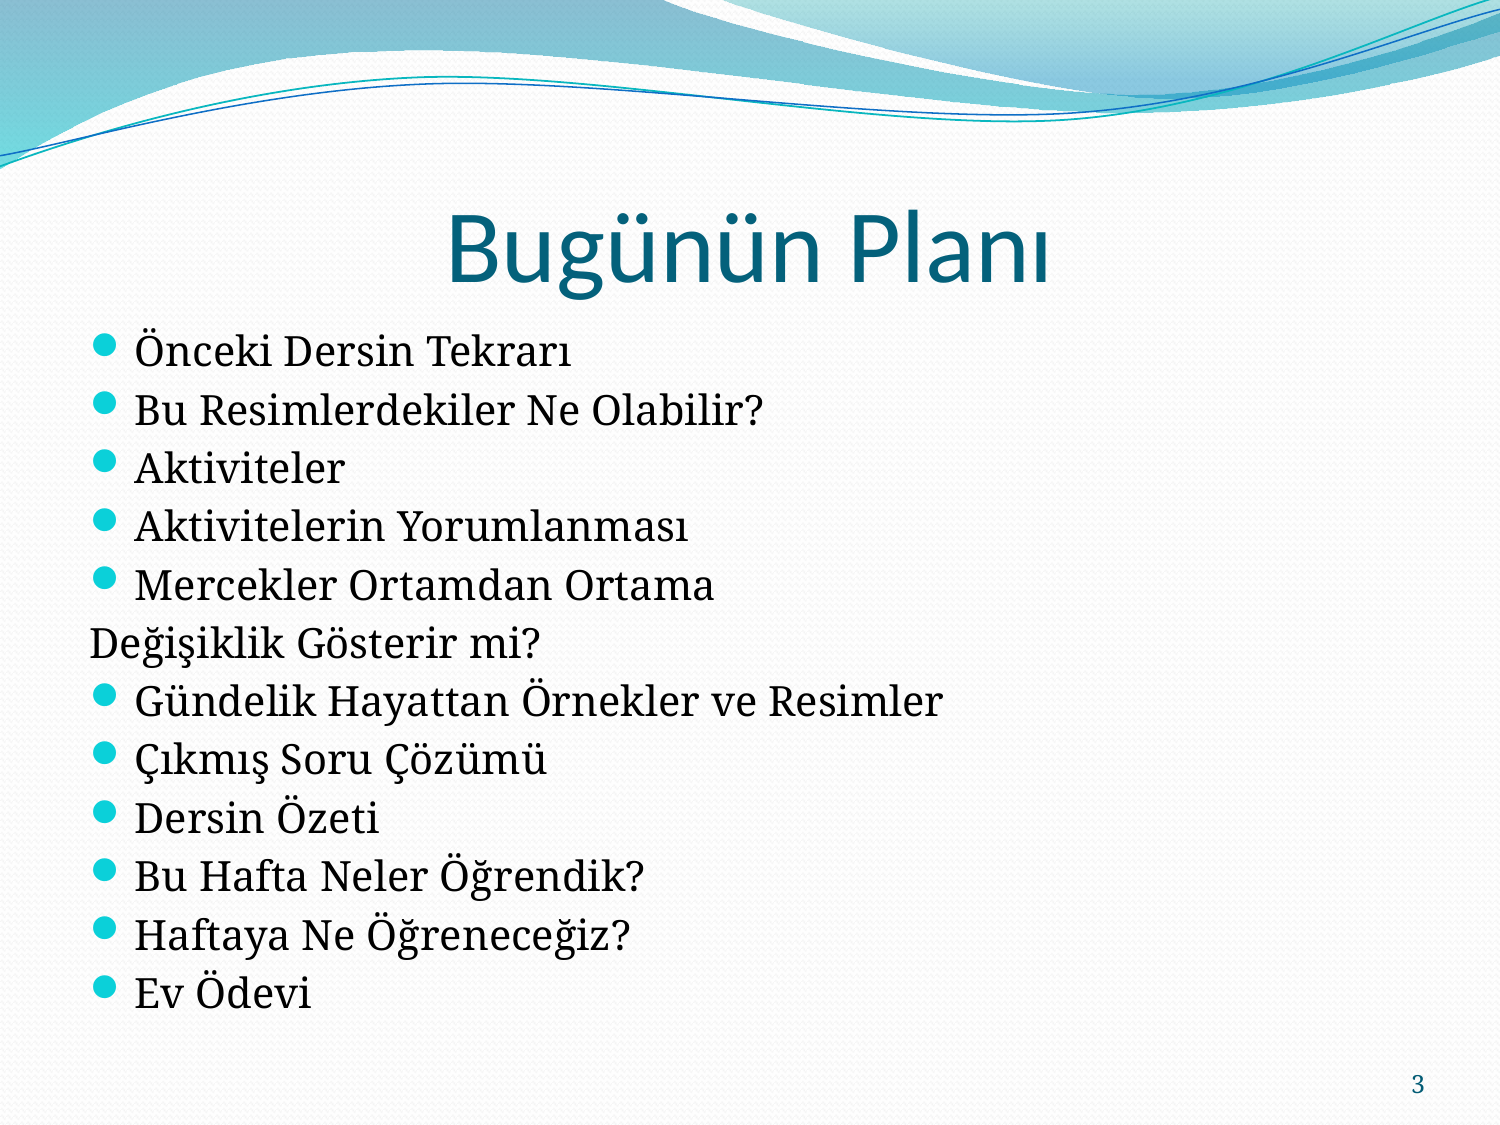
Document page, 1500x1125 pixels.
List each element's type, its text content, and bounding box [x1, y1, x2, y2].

title Bugünün Planı [75, 115, 1425, 303]
list Önceki Dersin Tekrarı Bu Resimlerdekiler Ne Olabilir? Aktiviteler Aktivitelerin Yorumlanması Mercekler Ortamdan Ortama Değişiklik Gösterir mi? Gündelik Hayattan Örnekler ve Resimler Çıkmış Soru Çözümü Dersin Özeti Bu Hafta Neler Öğrendik? Haftaya Ne Öğreneceğiz? Ev Ödevi [75, 317, 1425, 1038]
slide_number 3 [1299, 1042, 1425, 1103]
